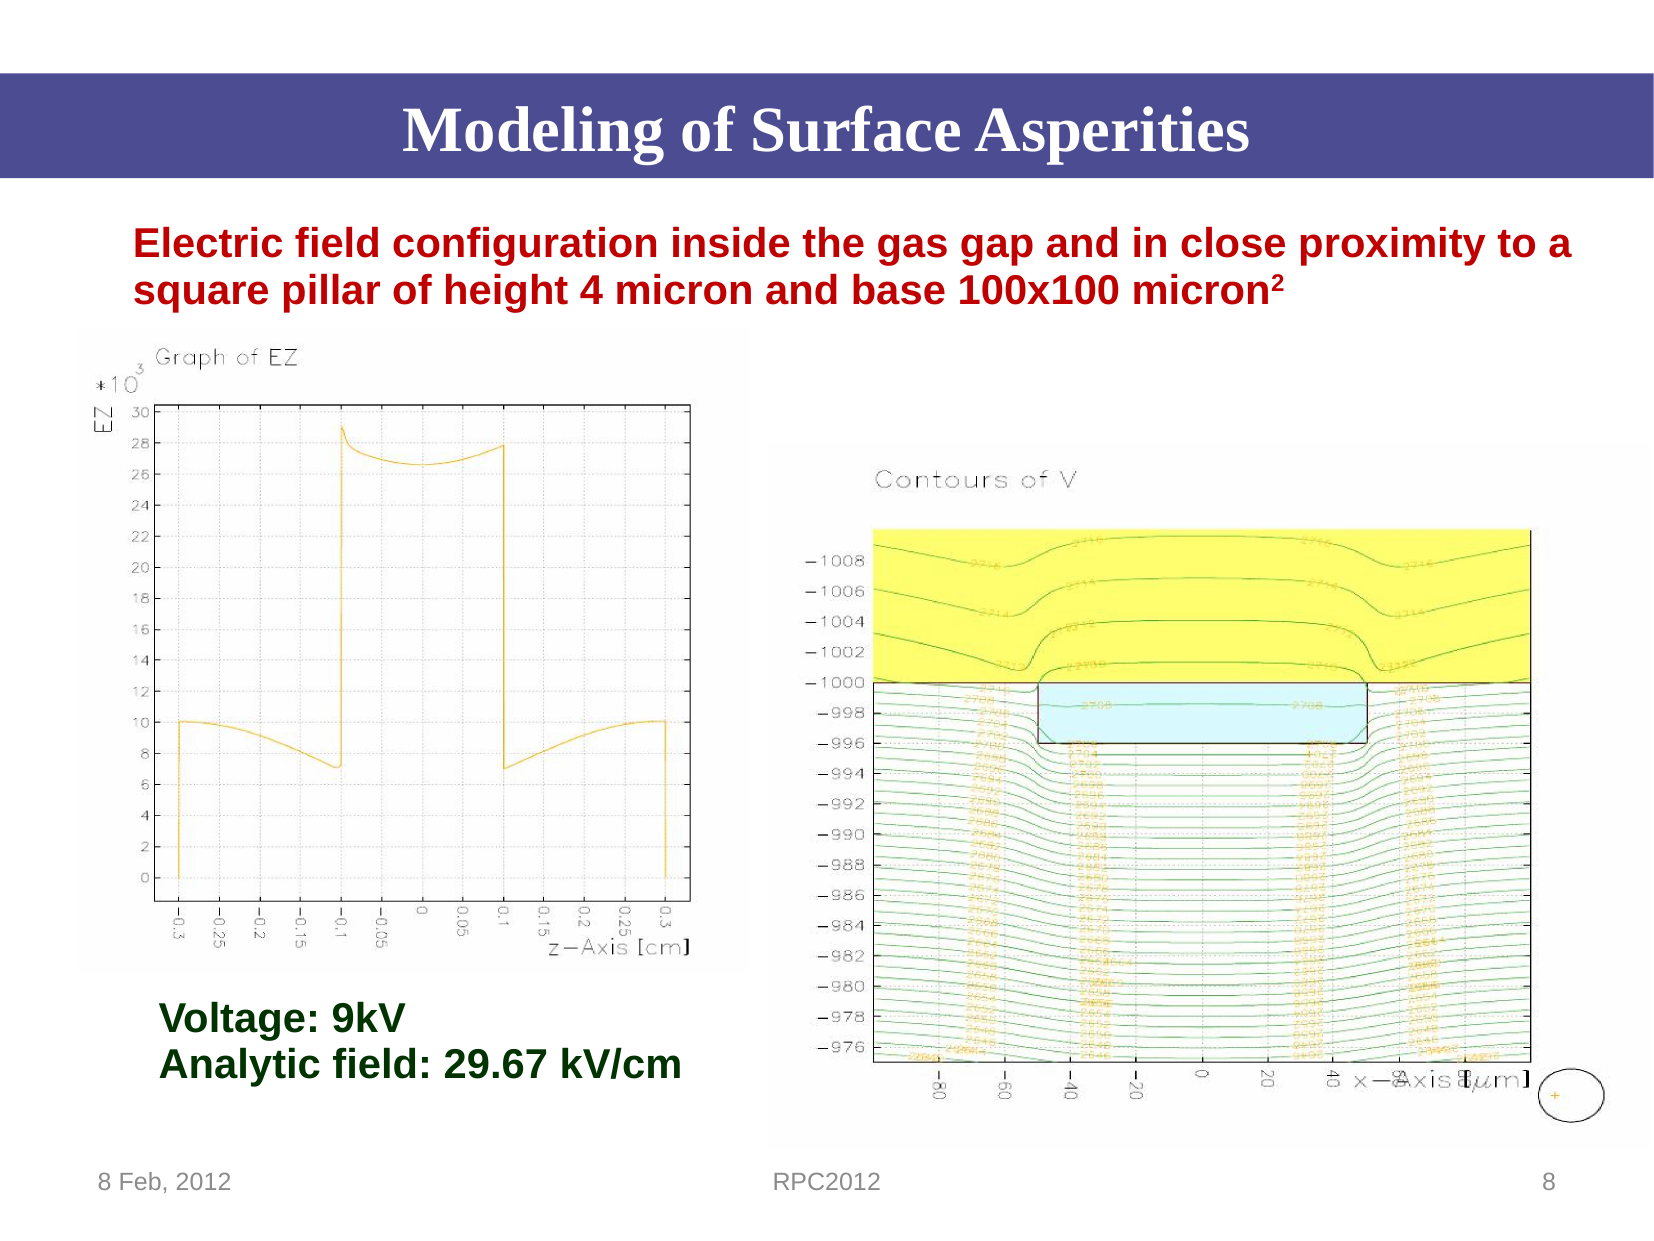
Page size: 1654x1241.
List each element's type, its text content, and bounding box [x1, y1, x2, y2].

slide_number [82, 1149, 469, 1216]
text_box Voltage: 9kV Analytic field: 29.67 kV/cm [143, 987, 698, 1096]
picture [767, 442, 1650, 1152]
text_box Electric field configuration inside the gas gap and in close proximity to a square pillar of height 4 micron and base 100x100 micron2 [118, 213, 1607, 321]
footer RPC2012 [565, 1149, 1089, 1216]
picture [77, 327, 750, 975]
slide_number 8 [1185, 1160, 1572, 1216]
text_box Modeling of Surface Asperities [0, 73, 1654, 179]
